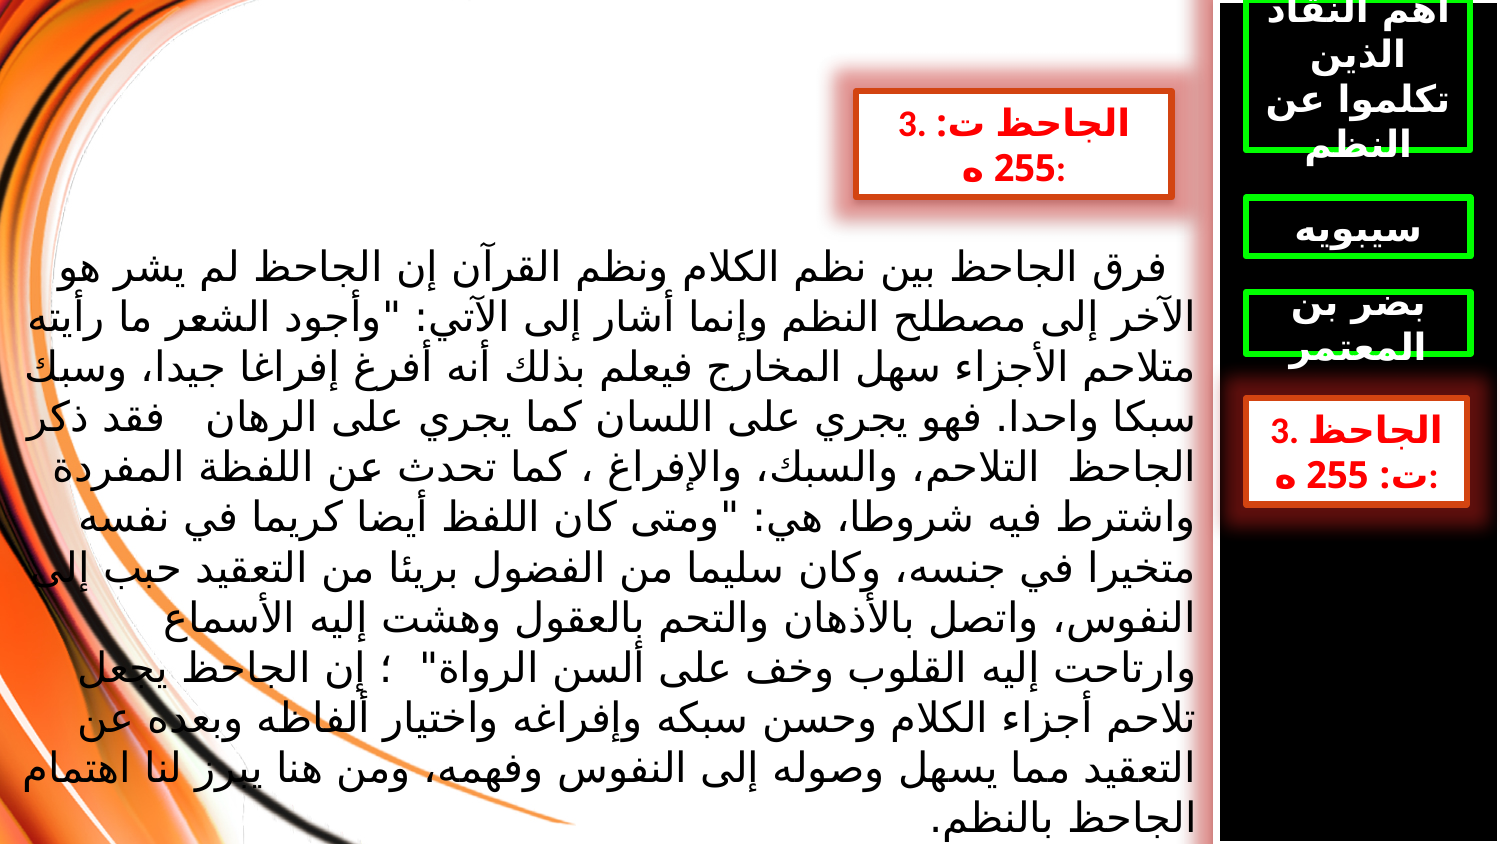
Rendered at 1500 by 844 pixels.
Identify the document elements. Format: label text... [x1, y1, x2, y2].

text_box فرق الجاحظ بين نظم الكلام ونظم القرآن إن الجاحظ لم يشر هو الآخر إلى مصطلح النظم وإنما أشار إلى الآتي: "وأجود الشعر ما رأيته متلاحم الأجزاء سهل المخارج فيعلم بذلك أنه أفرغ إفراغا جيدا، وسبك سبكا واحدا. فهو يجري على اللسان كما يجري على الرهان فقد ذكر الجاحظ التلاحم، والسبك، والإفراغ ، كما تحدث عن اللفظة المفردة واشترط فيه شروطا، هي: "ومتى كان اللفظ أيضا کریما في نفسه متخيرا في جنسه، وكان سليما من الفضول بريئا من التعقيد حبب إلى النفوس، واتصل بالأذهان والتحم بالعقول وهشت إليه الأسماع وارتاحت إليه القلوب وخف على ألسن الرواة" ؛ إن الجاحظ يجعل تلاحم أجزاء الكلام وحسن سبکه وإفراغه واختيار ألفاظه وبعده عن التعقيد مما يسهل وصوله إلى النفوس وفهمه، ومن هنا يبرز لنا اهتمام الجاحظ بالنظم. [0, 232, 1212, 844]
text_box اهم النقاد الذين تكلموا عن النظم [1246, 0, 1471, 151]
text_box [1213, 0, 1500, 844]
text_box بضر بن المعتمر [1246, 291, 1471, 354]
text_box 3. الجاحظ ت: 255 ه: [1246, 398, 1467, 505]
text_box سيبويه [1246, 197, 1471, 257]
picture [0, 0, 1189, 232]
text_box 3. الجاحظ ت: 255 ه: [856, 91, 1172, 198]
